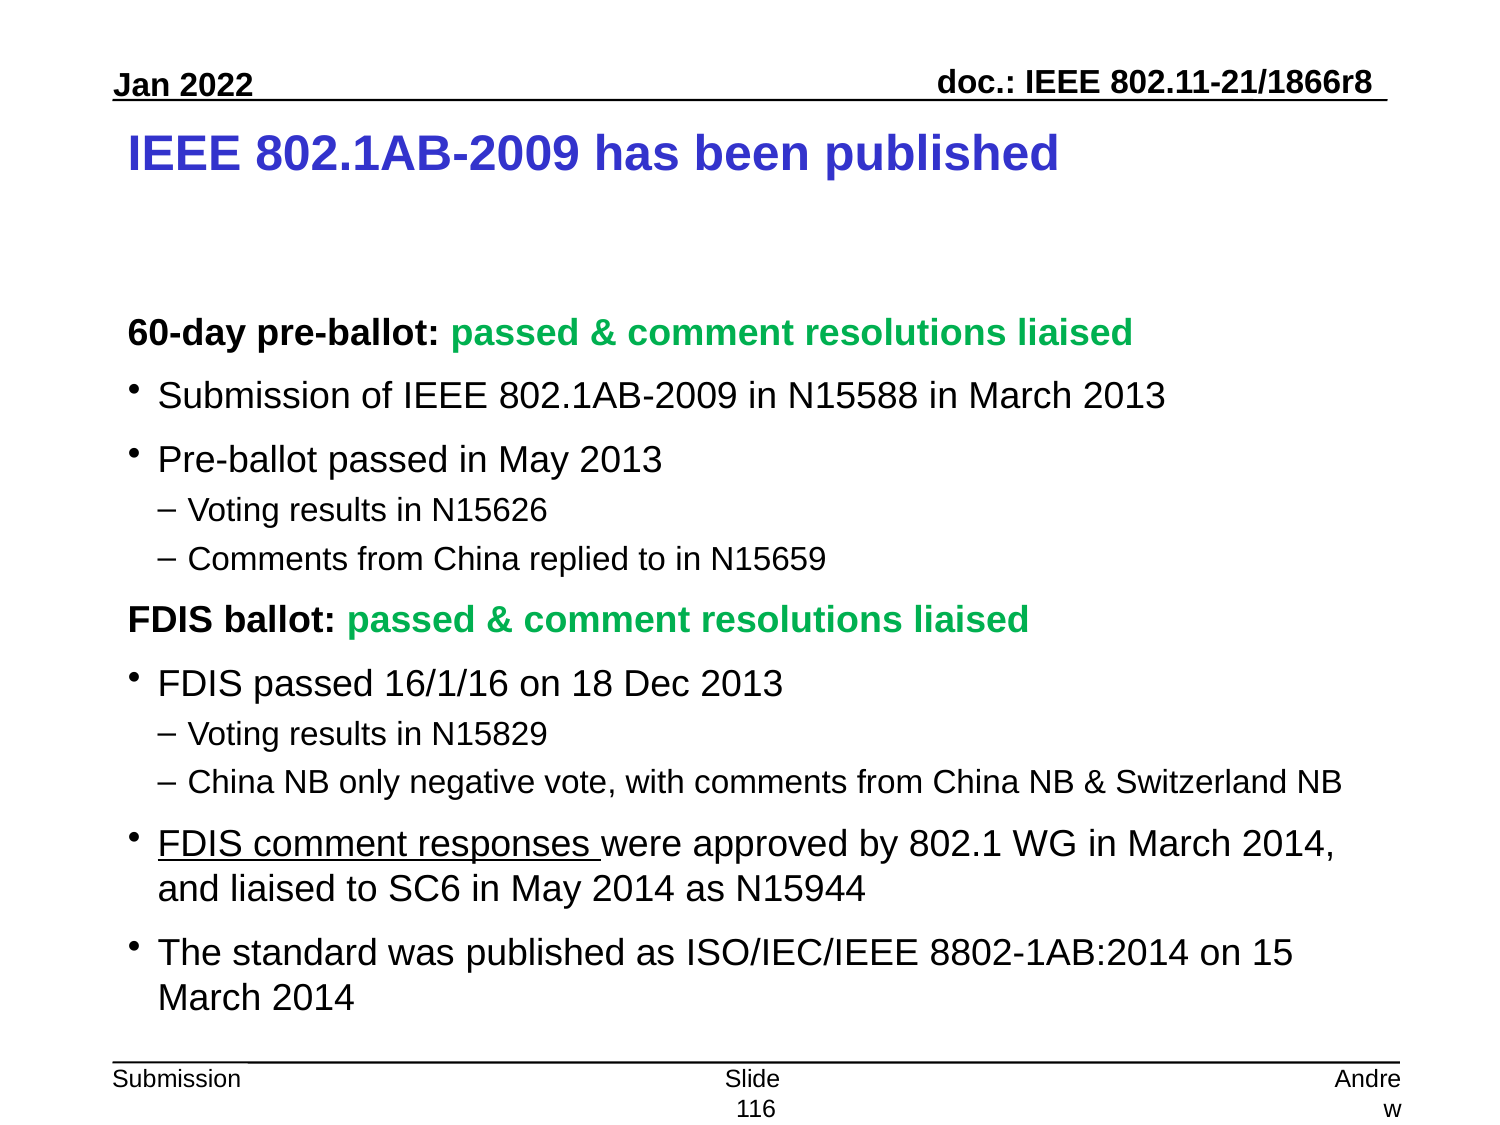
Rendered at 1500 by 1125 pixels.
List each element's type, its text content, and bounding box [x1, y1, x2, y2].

list 60-day pre-ballot: passed & comment resolutions liaised Submission of IEEE 802.1AB-2009 in N15588 in March 2013 Pre-ballot passed in May 2013 Voting results in N15626 Comments from China replied to in N15659 FDIS ballot: passed & comment resolutions liaised FDIS passed 16/1/16 on 18 Dec 2013 Voting results in N15829 China NB only negative vote, with comments from China NB & Switzerland NB FDIS comment responses were approved by 802.1 WG in March 2014, and liaised to SC6 in May 2014 as N15944 The standard was published as ISO/IEC/IEEE 8802-1AB:2014 on 15 March 2014 [112, 299, 1388, 975]
title IEEE 802.1AB-2009 has been published [112, 112, 1475, 288]
slide_number Slide 116 [709, 1061, 803, 1093]
footer Andrew Myles, Cisco [1320, 1061, 1402, 1093]
